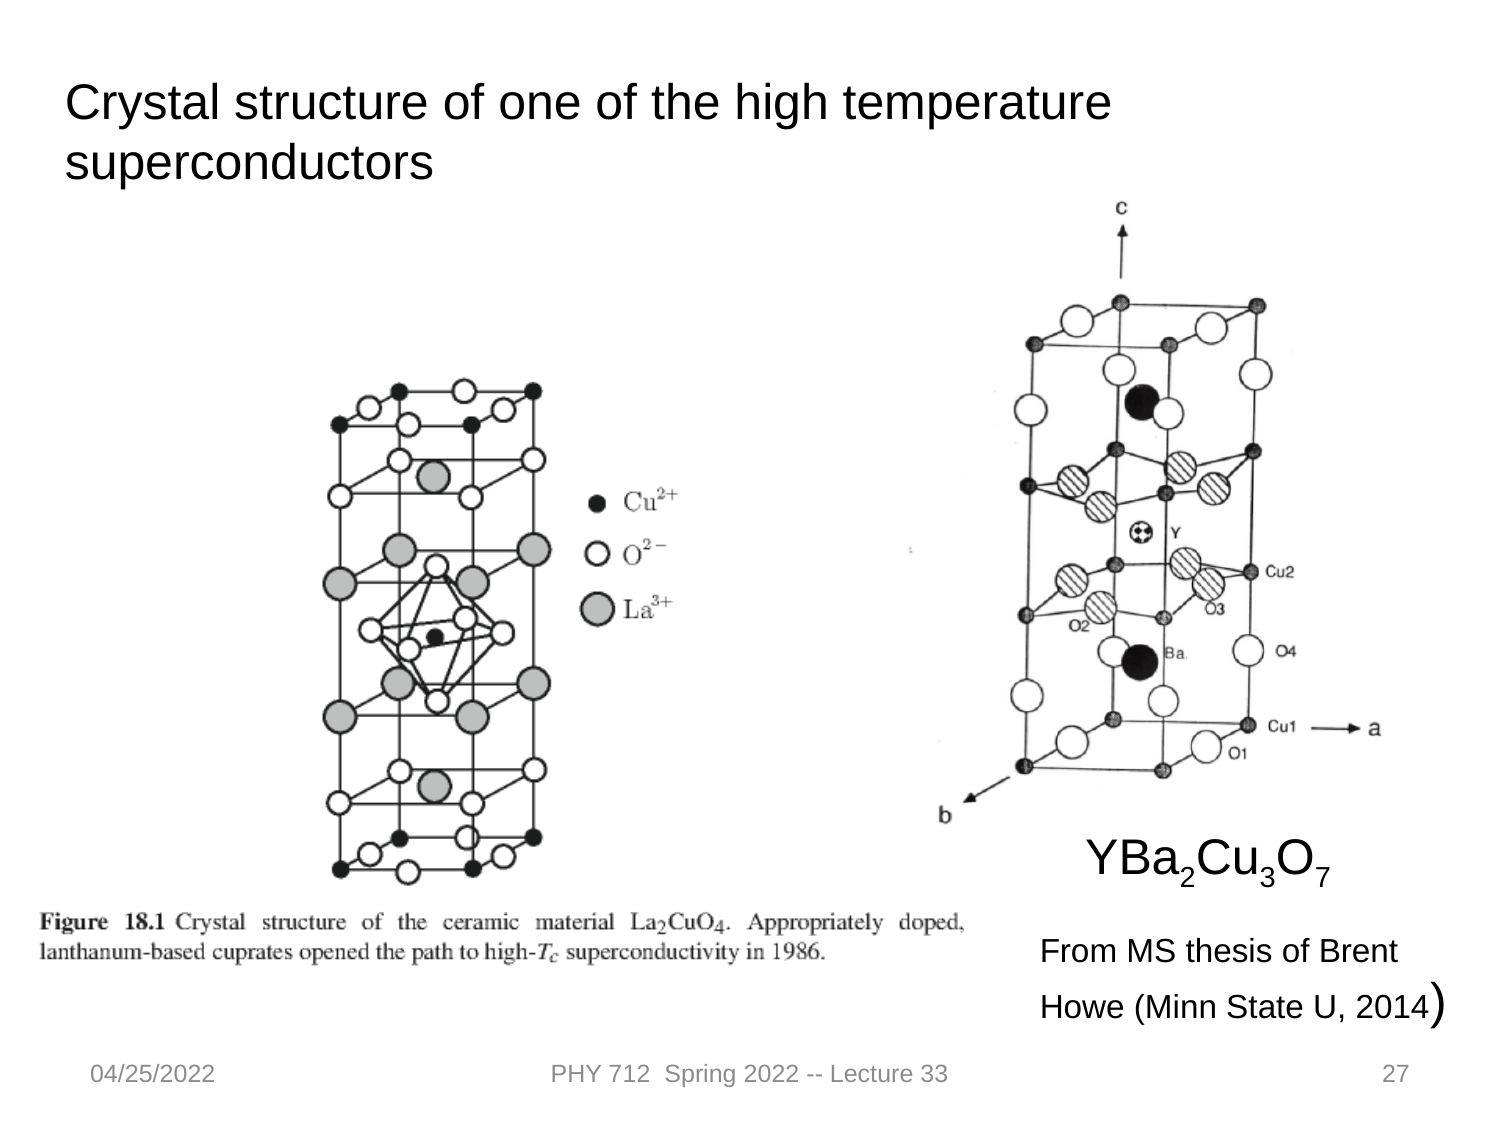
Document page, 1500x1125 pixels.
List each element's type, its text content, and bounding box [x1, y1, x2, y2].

text_box YBa2Cu3O7 [1070, 817, 1458, 901]
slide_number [75, 1042, 425, 1103]
text_box Crystal structure of one of the high temperature superconductors [49, 62, 1238, 198]
text_box From MS thesis of Brent Howe (Minn State U, 2014) [1024, 921, 1469, 1036]
slide_number 27 [1074, 1042, 1425, 1103]
footer PHY 712 Spring 2022 -- Lecture 33 [512, 1042, 988, 1103]
picture [0, 193, 1407, 987]
